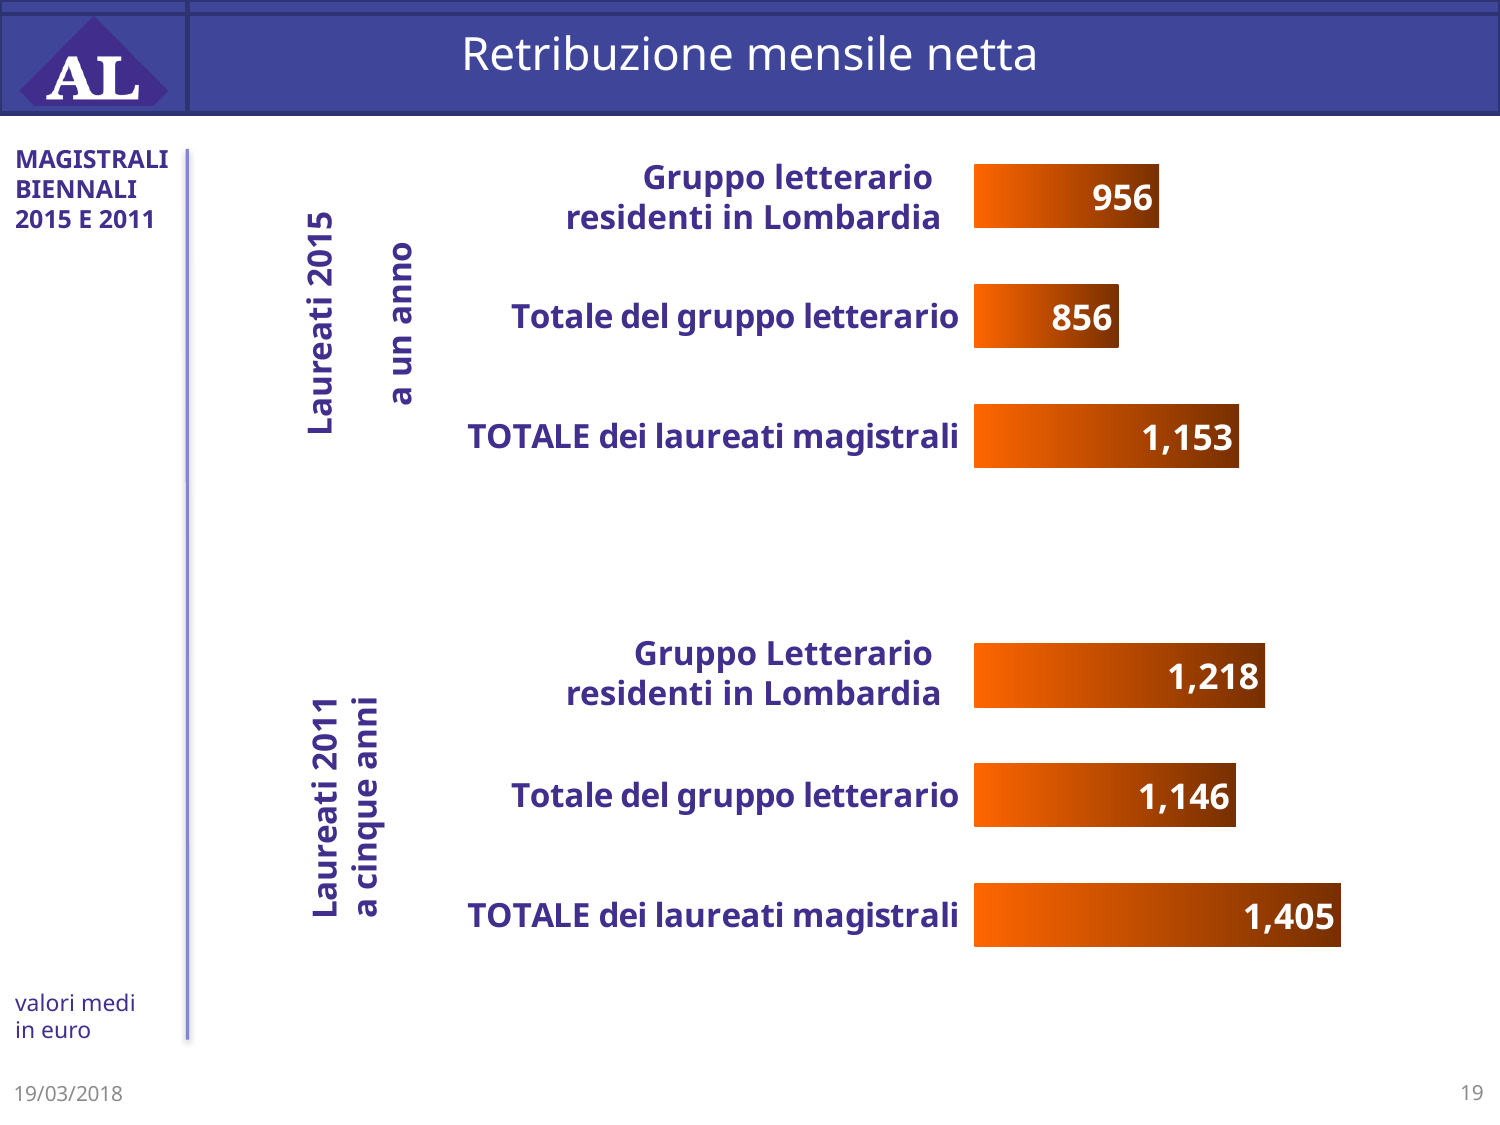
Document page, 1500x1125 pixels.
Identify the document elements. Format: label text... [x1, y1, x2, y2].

chart [265, 136, 1500, 993]
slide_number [0, 1063, 349, 1123]
title Retribuzione mensile netta [0, 0, 1500, 114]
list MAGISTRALI biennali 2015 E 2011 [0, 136, 196, 196]
list valori medi in euro [0, 991, 184, 1052]
slide_number 19 [1148, 1063, 1499, 1124]
